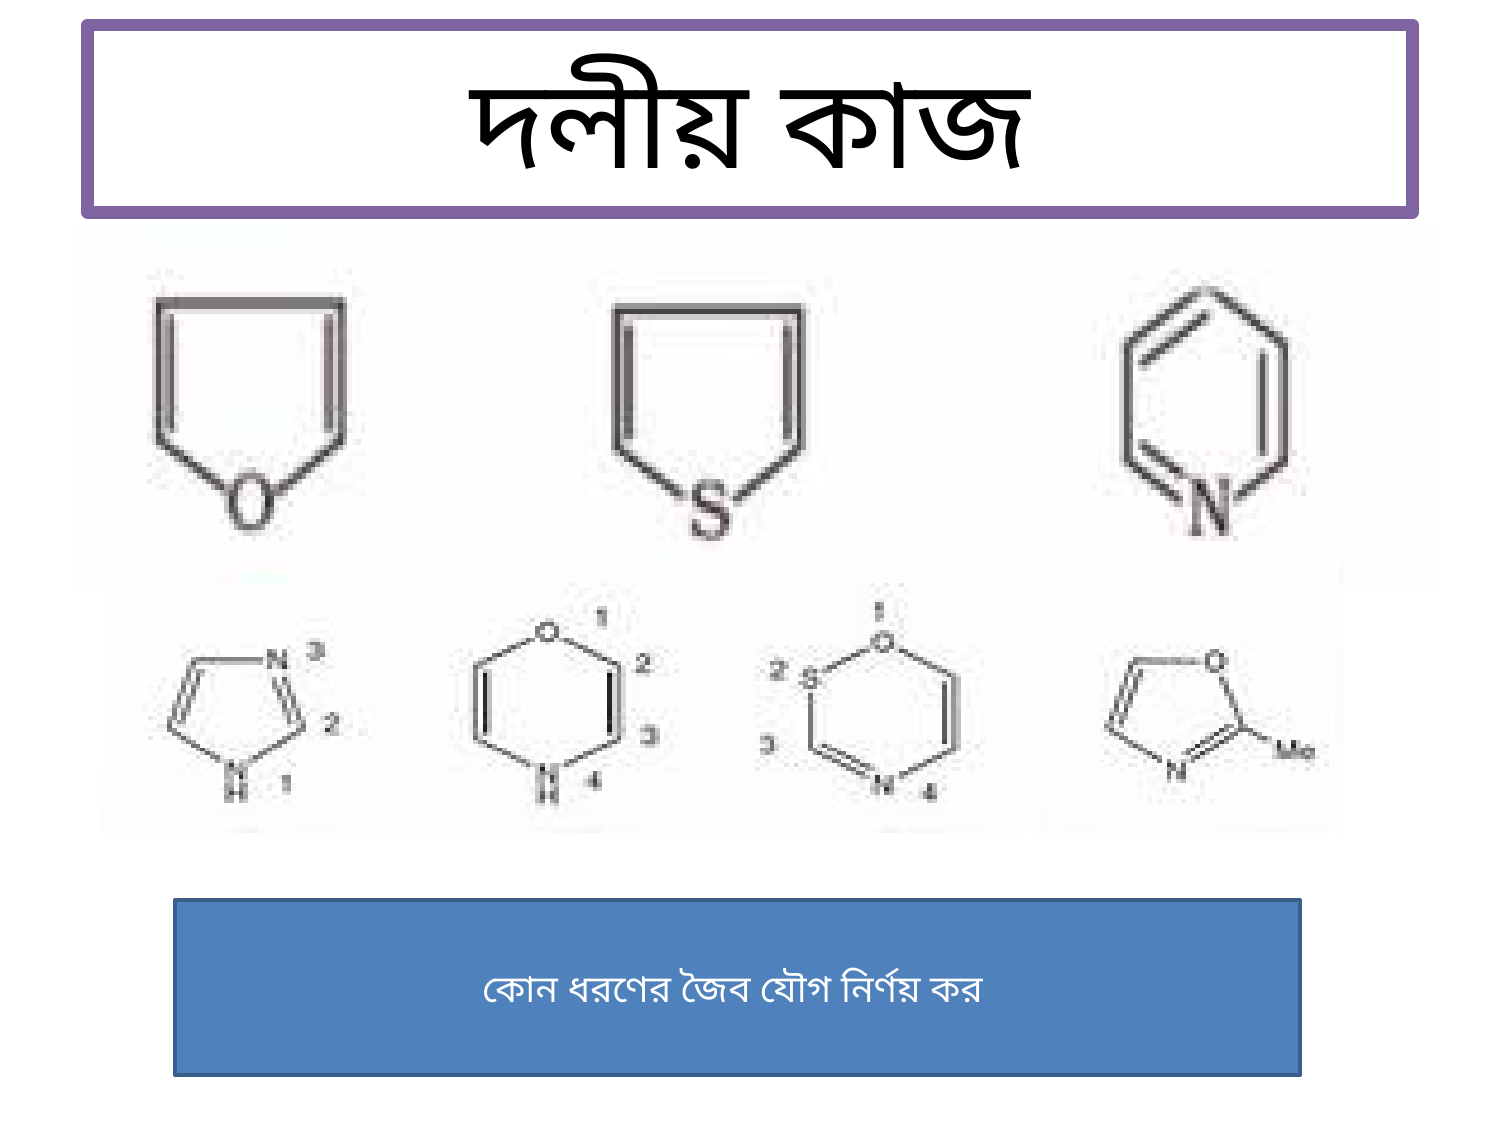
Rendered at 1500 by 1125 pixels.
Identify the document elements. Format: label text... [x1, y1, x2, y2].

text_box কোন ধরণের জৈব যৌগ নির্ণয় কর [173, 898, 1302, 1077]
picture [102, 562, 1344, 833]
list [74, 224, 1438, 588]
title দলীয় কাজ [85, 23, 1415, 215]
